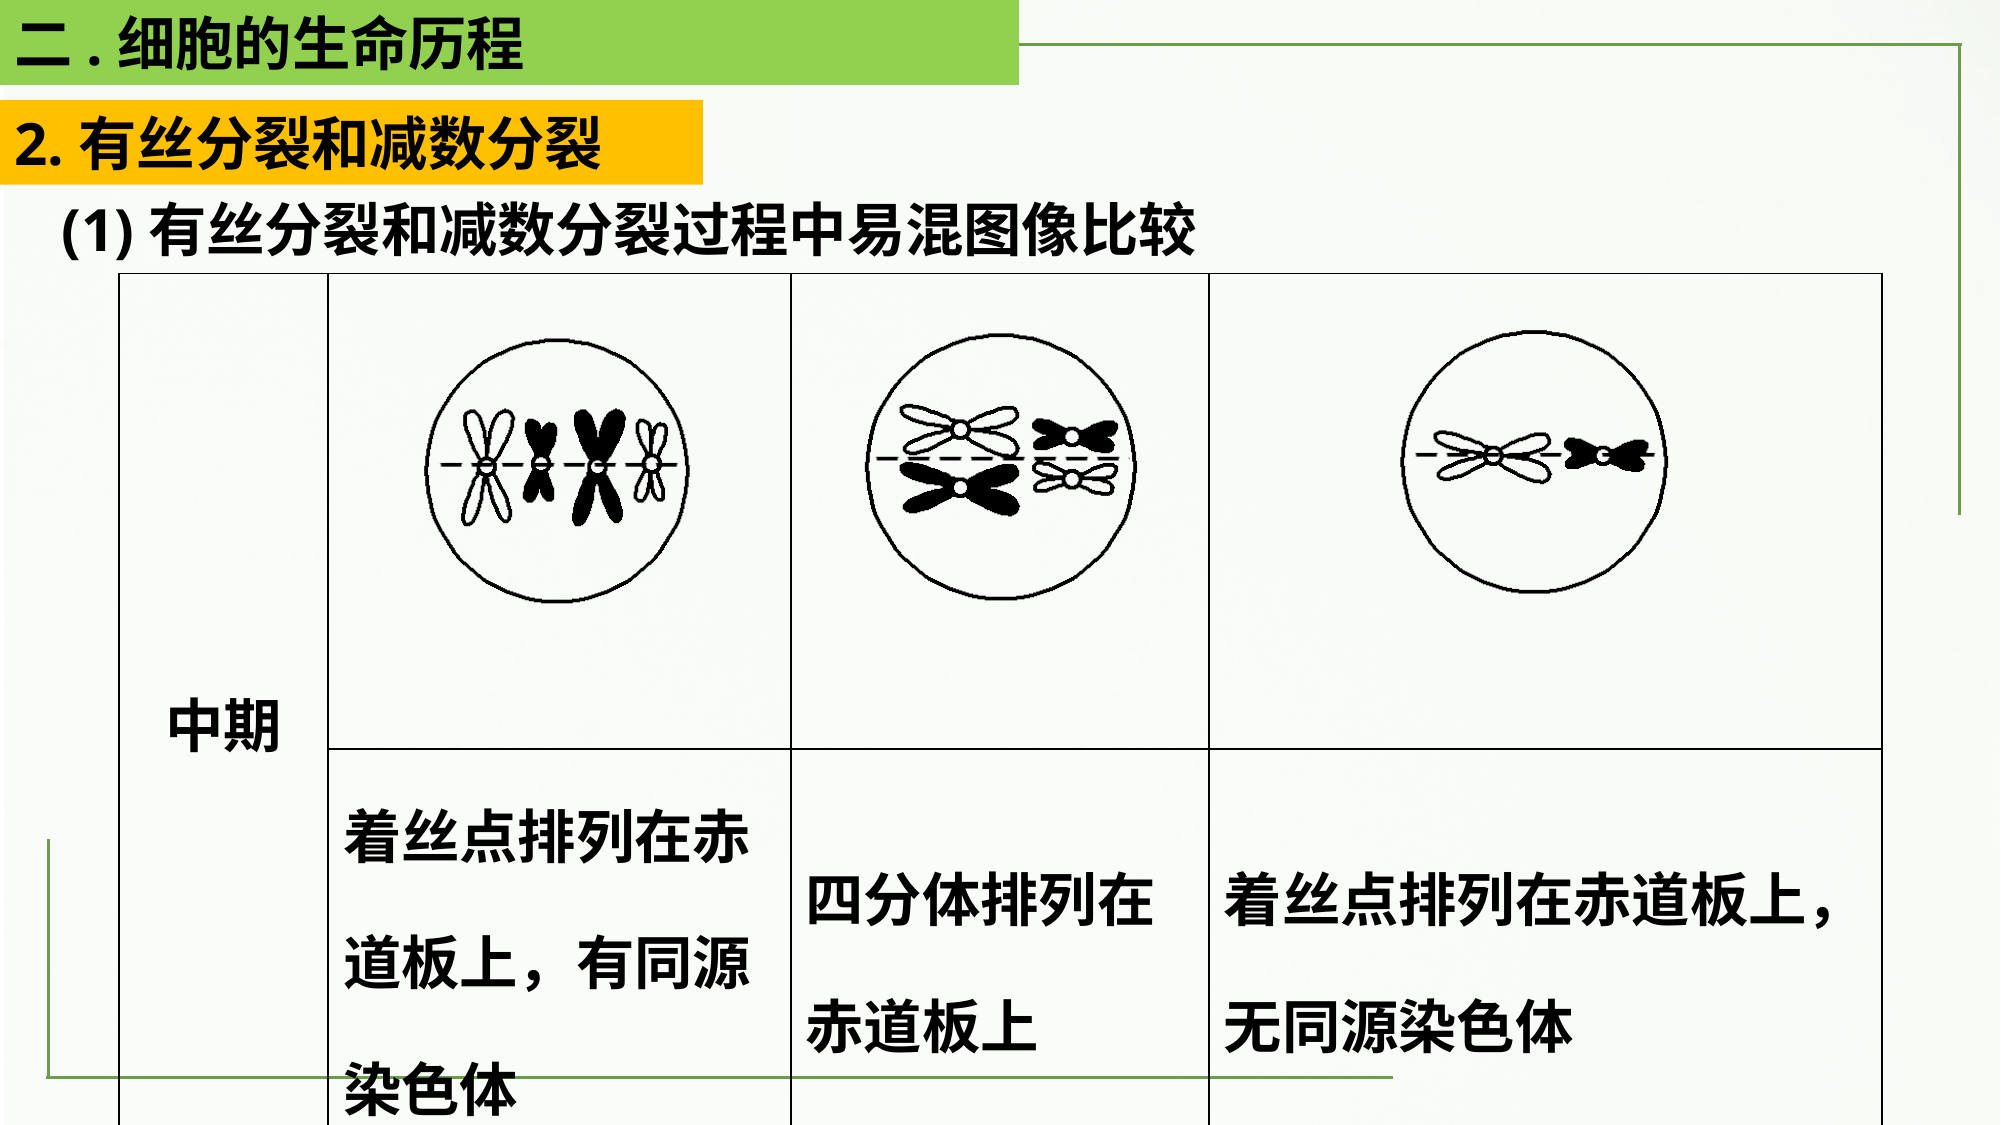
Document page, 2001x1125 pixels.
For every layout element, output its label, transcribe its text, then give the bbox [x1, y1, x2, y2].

text_box 二.细胞的生命历程 [0, 0, 1019, 85]
picture [4, 0, 2001, 1125]
table_cell 四分体排列在赤道板上 [792, 750, 1208, 1125]
picture [420, 327, 697, 619]
table_header [1210, 274, 1881, 748]
table_cell 着丝点排列在赤道板上，有同源染色体 [329, 750, 790, 1125]
table_header [329, 274, 790, 748]
text_box 2.有丝分裂和减数分裂 [0, 99, 703, 185]
picture [1395, 327, 1687, 604]
table_cell 着丝点排列在赤道板上，无同源染色体 [1210, 750, 1881, 1125]
text_box (1)有丝分裂和减数分裂过程中易混图像比较 [46, 185, 1327, 271]
picture [851, 327, 1151, 612]
table_header 中期 [120, 274, 327, 1125]
table_header [792, 274, 1208, 748]
